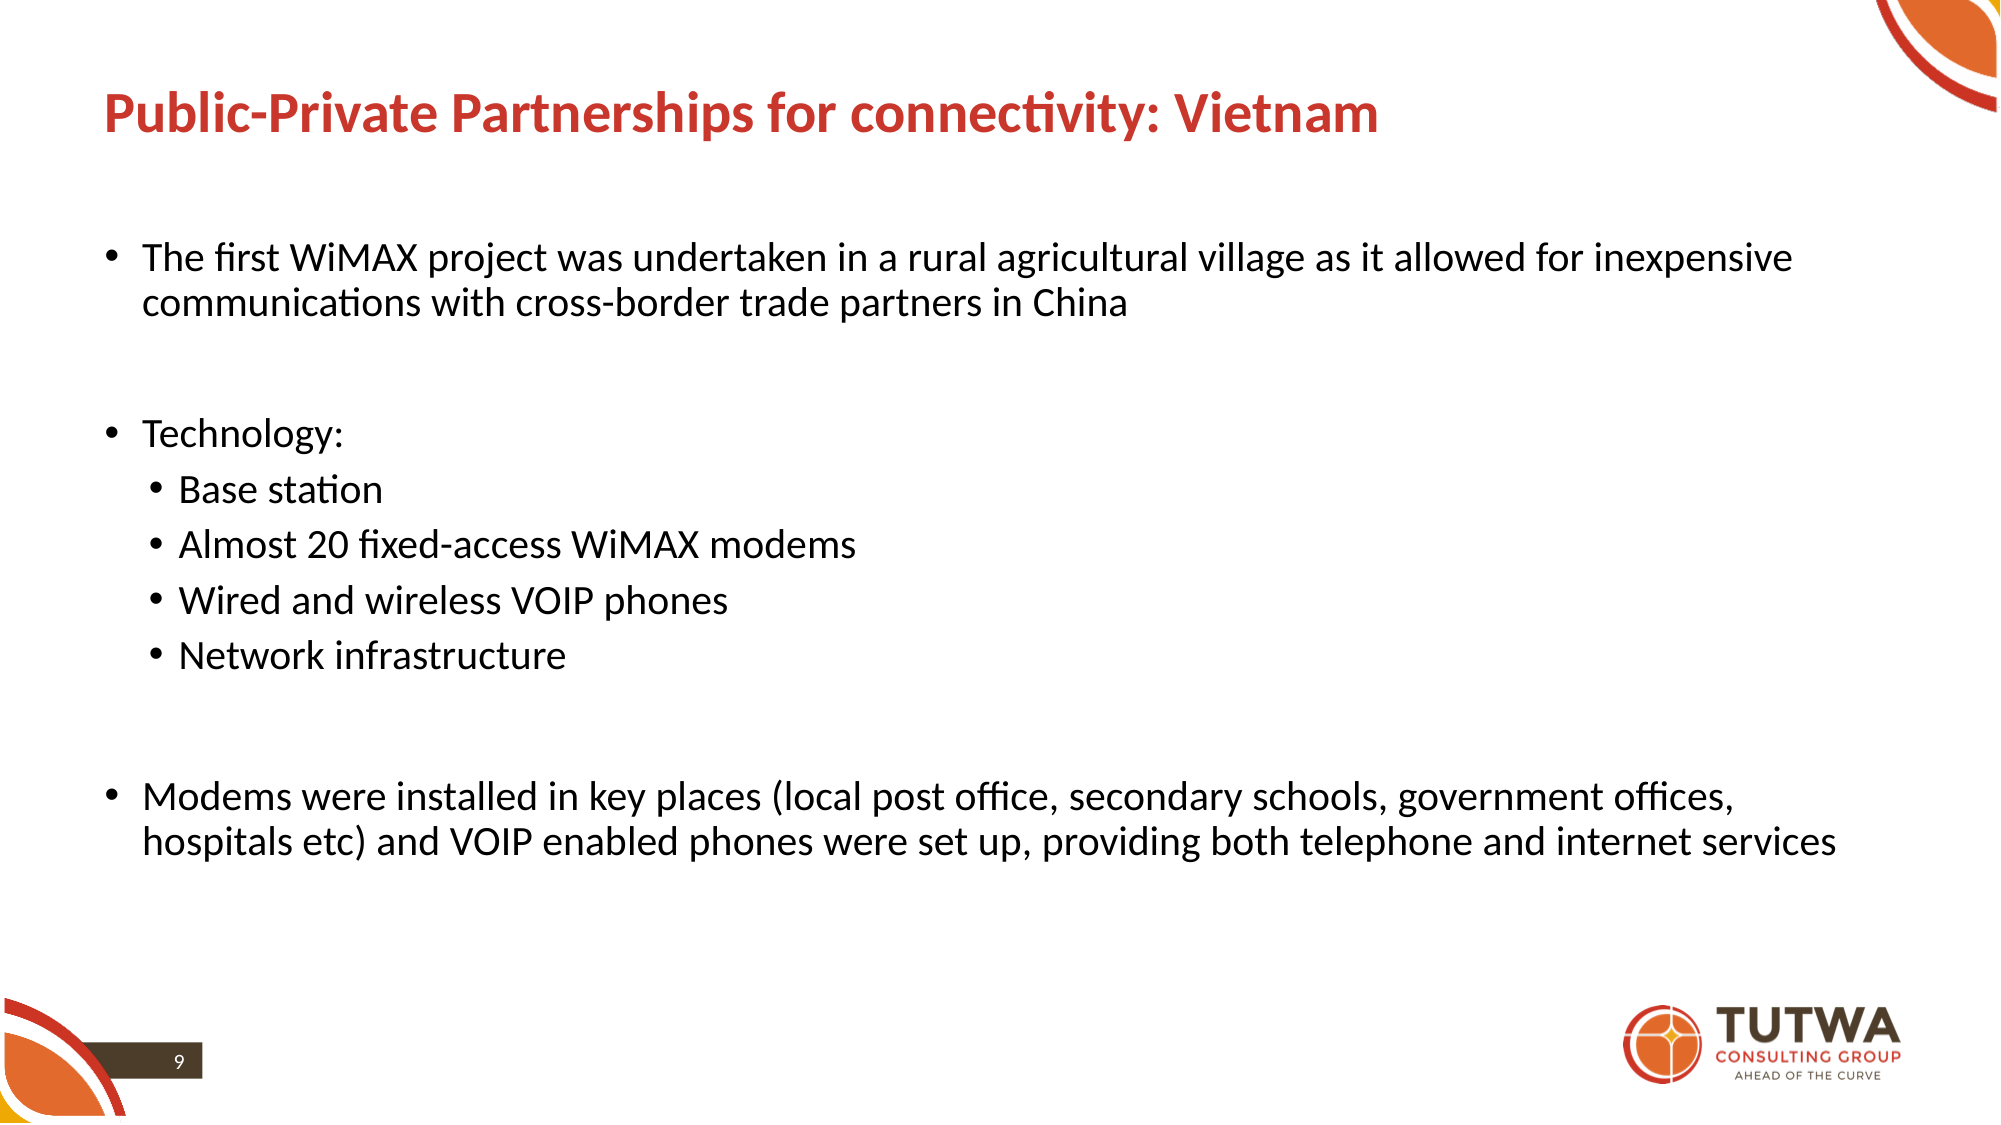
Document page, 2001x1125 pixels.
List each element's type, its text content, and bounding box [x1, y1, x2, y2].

picture [0, 996, 128, 1123]
picture [1873, 0, 2000, 113]
picture [1623, 1005, 1901, 1084]
title Public-Private Partnerships for connectivity: Vietnam [89, 59, 1863, 168]
list The first WiMAX project was undertaken in a rural agricultural village as it allowed for inexpensive communications with cross-border trade partners in China Technology: Base station Almost 20 fixed-access WiMAX modems Wired and wireless VOIP phones Network infrastructure Modems were installed in key places (local post office, secondary schools, government offices, hospitals etc) and VOIP enabled phones were set up, providing both telephone and internet services [89, 227, 1901, 946]
